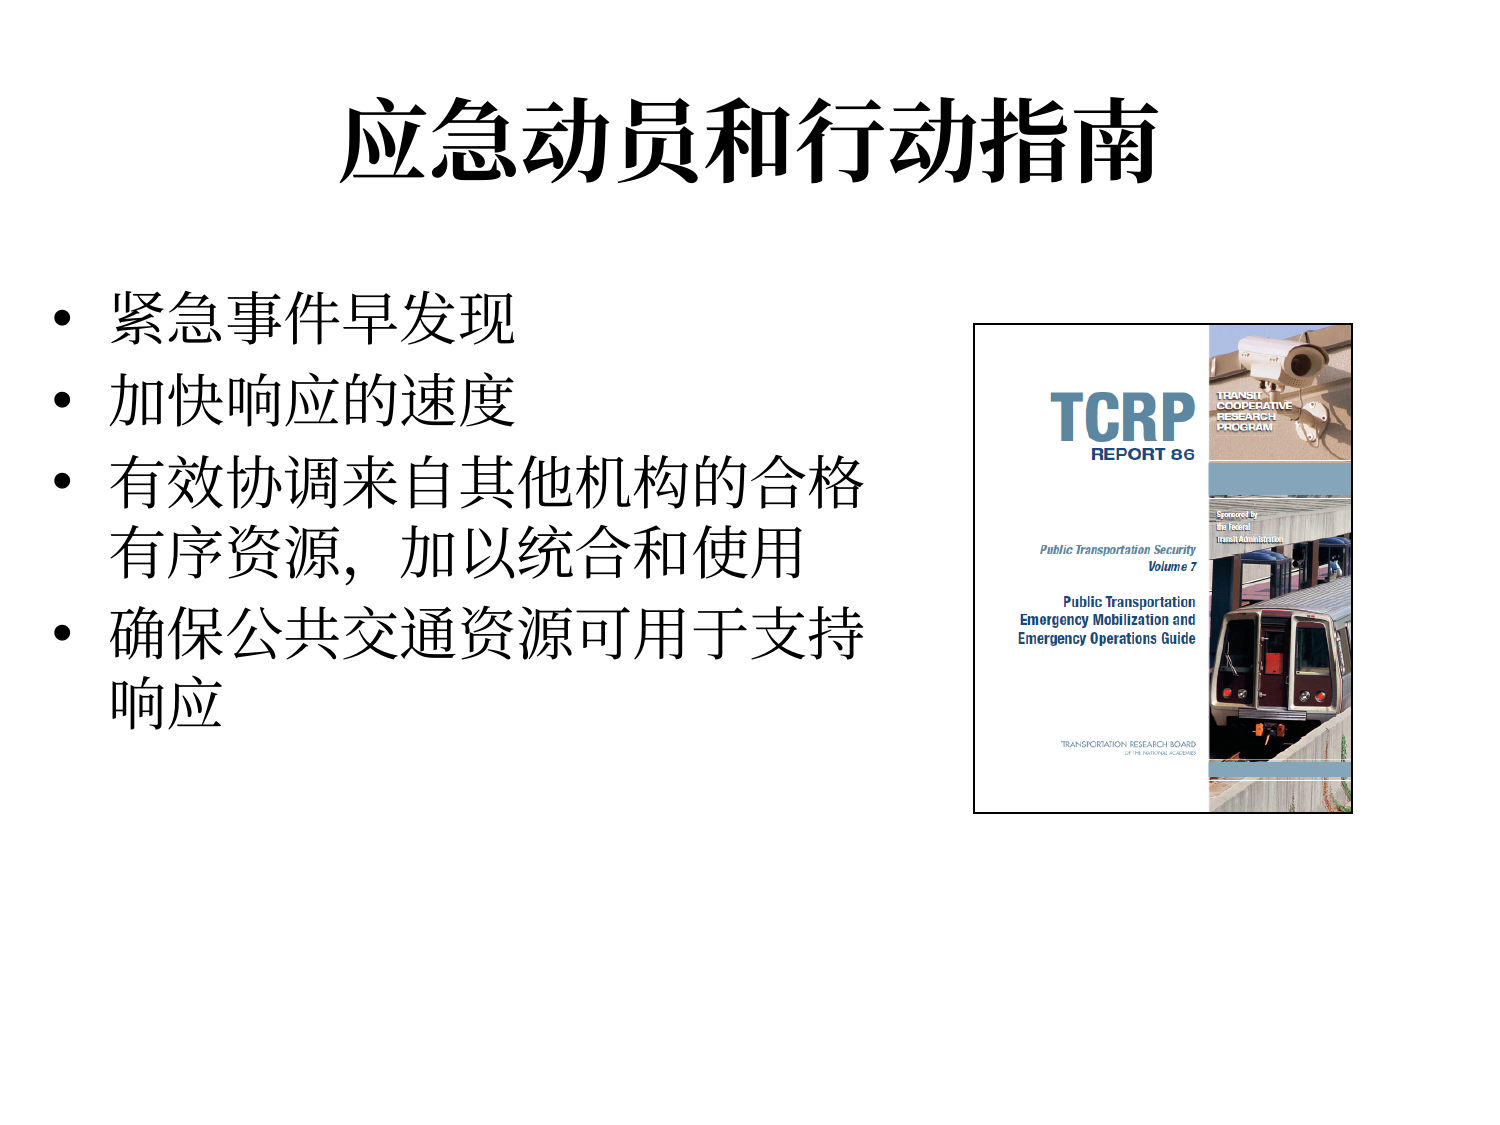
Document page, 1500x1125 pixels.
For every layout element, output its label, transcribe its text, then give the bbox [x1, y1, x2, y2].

picture [974, 324, 1352, 813]
title 应急动员和行动指南 [75, 45, 1425, 233]
text_box 紧急事件早发现 加快响应的速度 有效协调来自其他机构的合格有序资源，加以统合和使用 确保公共交通资源可用于支持响应 [37, 275, 938, 1075]
